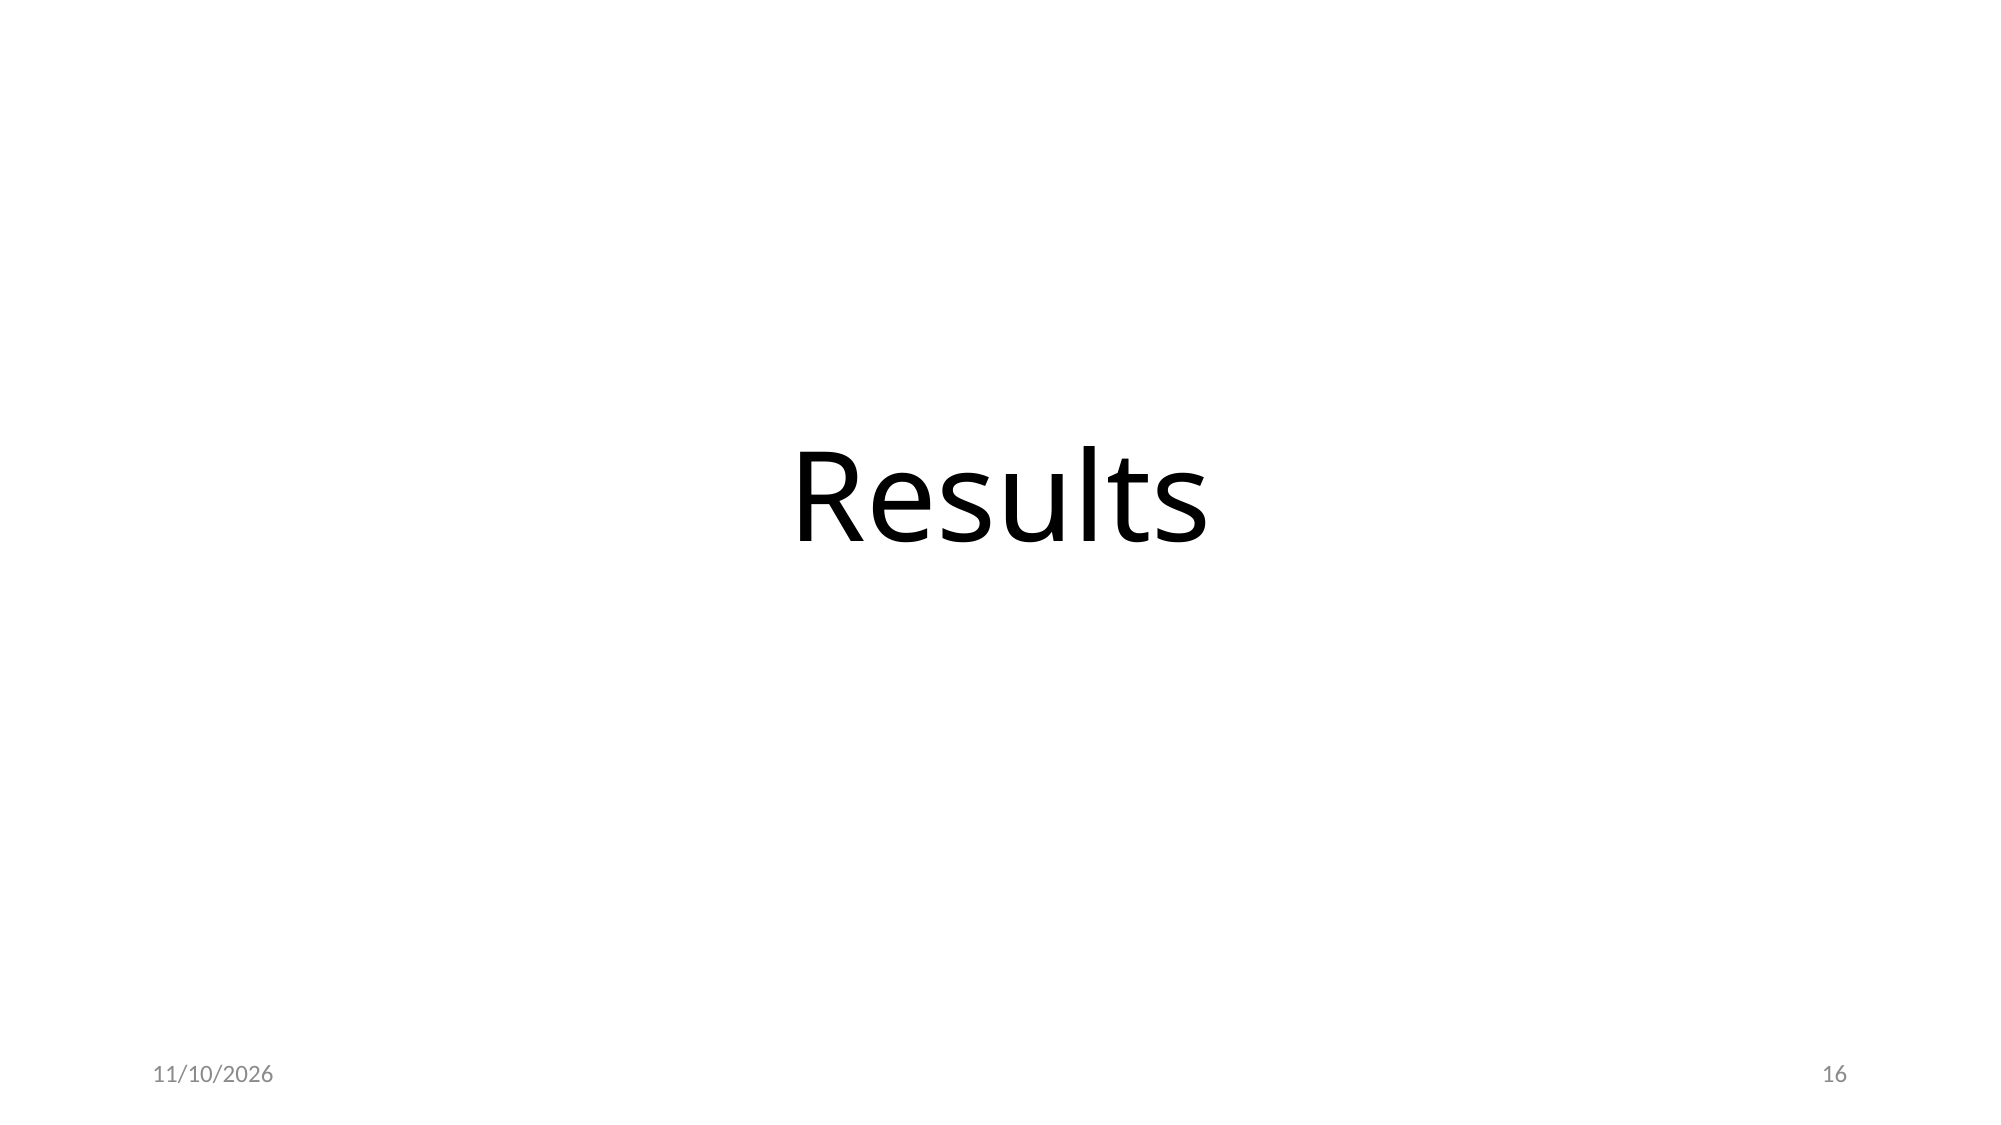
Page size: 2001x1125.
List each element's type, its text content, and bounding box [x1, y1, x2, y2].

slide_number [137, 1042, 588, 1103]
title Results [249, 184, 1750, 576]
slide_number 16 [1412, 1042, 1863, 1103]
